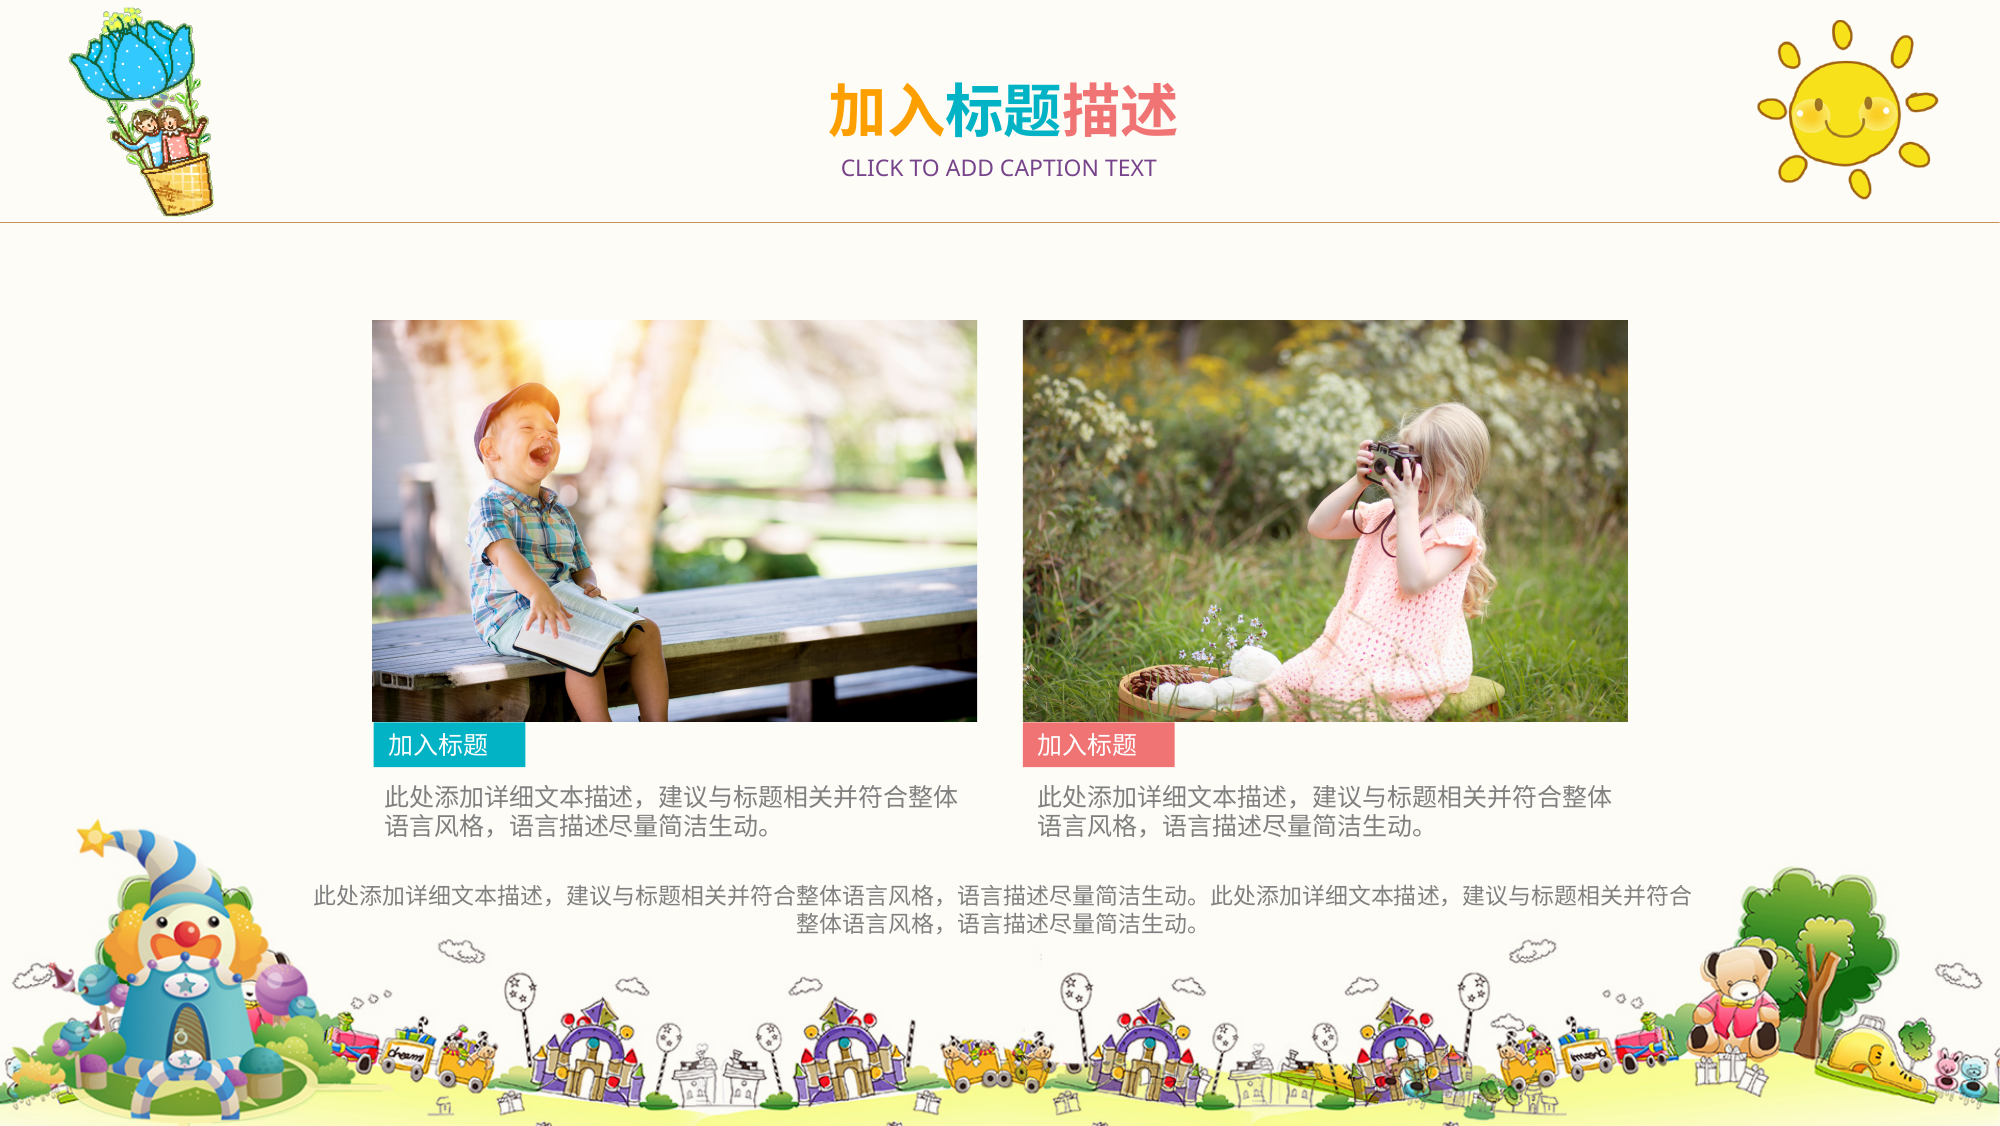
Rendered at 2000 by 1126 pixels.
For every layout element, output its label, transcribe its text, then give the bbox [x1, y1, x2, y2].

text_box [369, 319, 1631, 859]
text_box 此处添加详细文本描述，建议与标题相关并符合整体语言风格，语言描述尽量简洁生动。此处添加详细文本描述，建议与标题相关并符合整体语言风格，语言描述尽量简洁生动。 [290, 874, 1718, 972]
picture [0, 252, 2000, 1126]
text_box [0, 0, 2000, 252]
